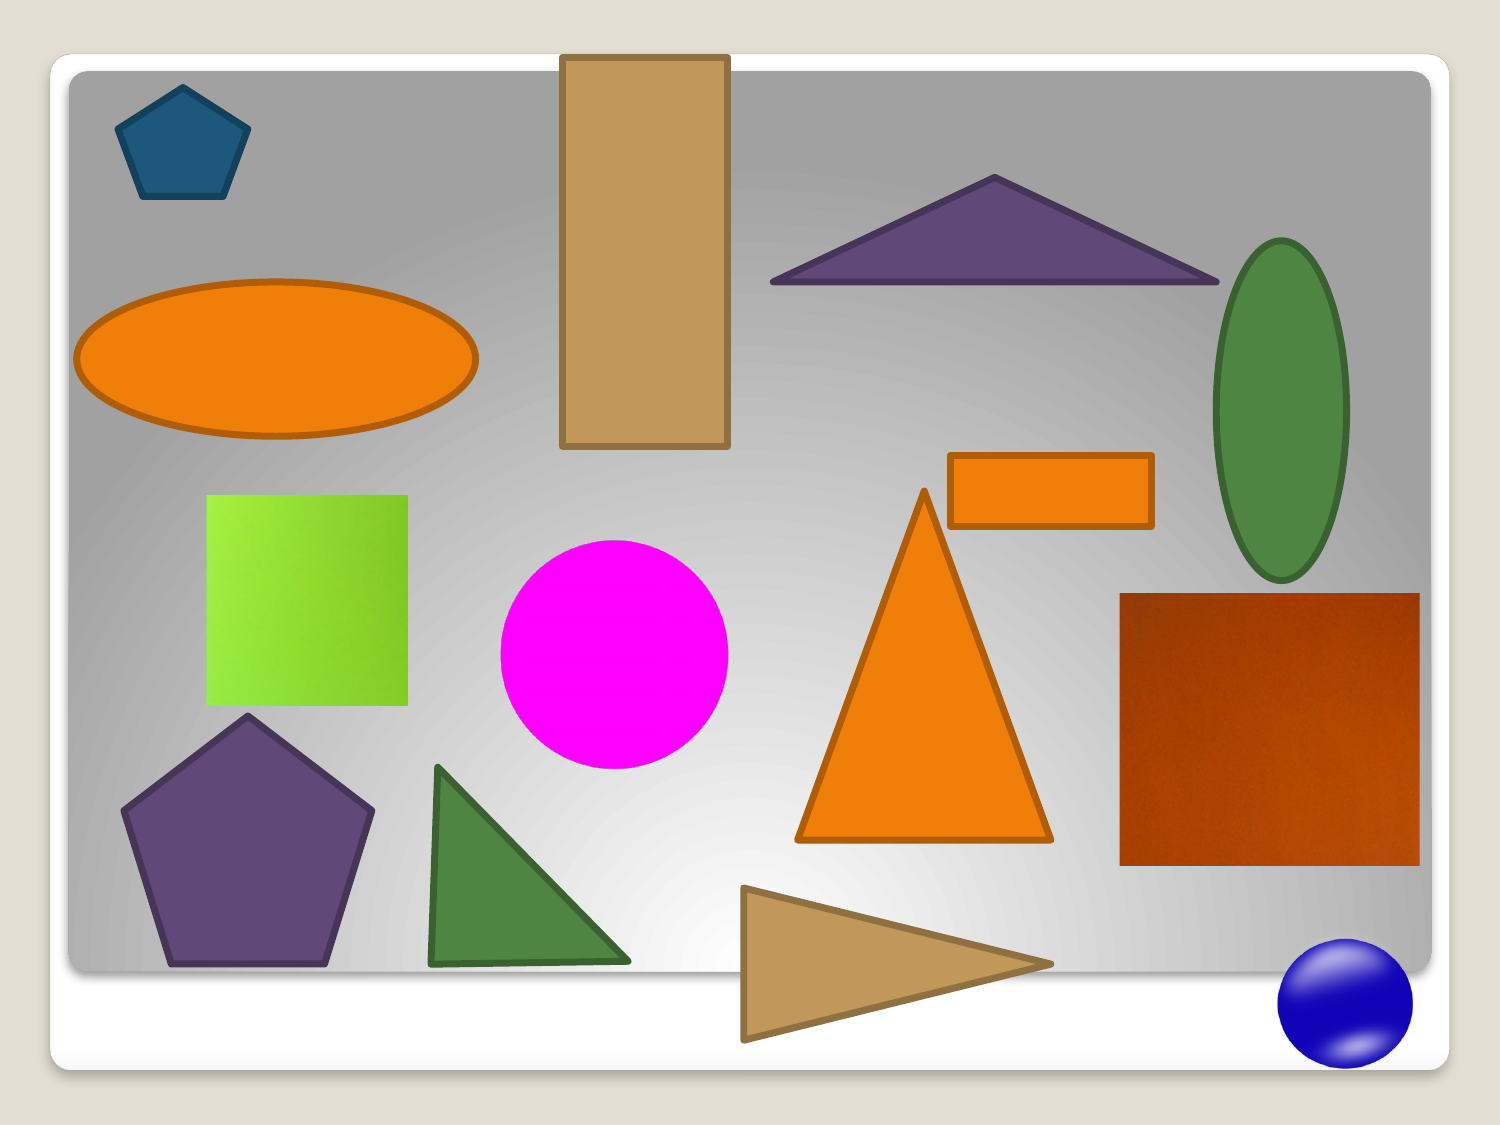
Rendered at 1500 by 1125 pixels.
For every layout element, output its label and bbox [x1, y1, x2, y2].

text_box [76, 57, 1424, 1079]
